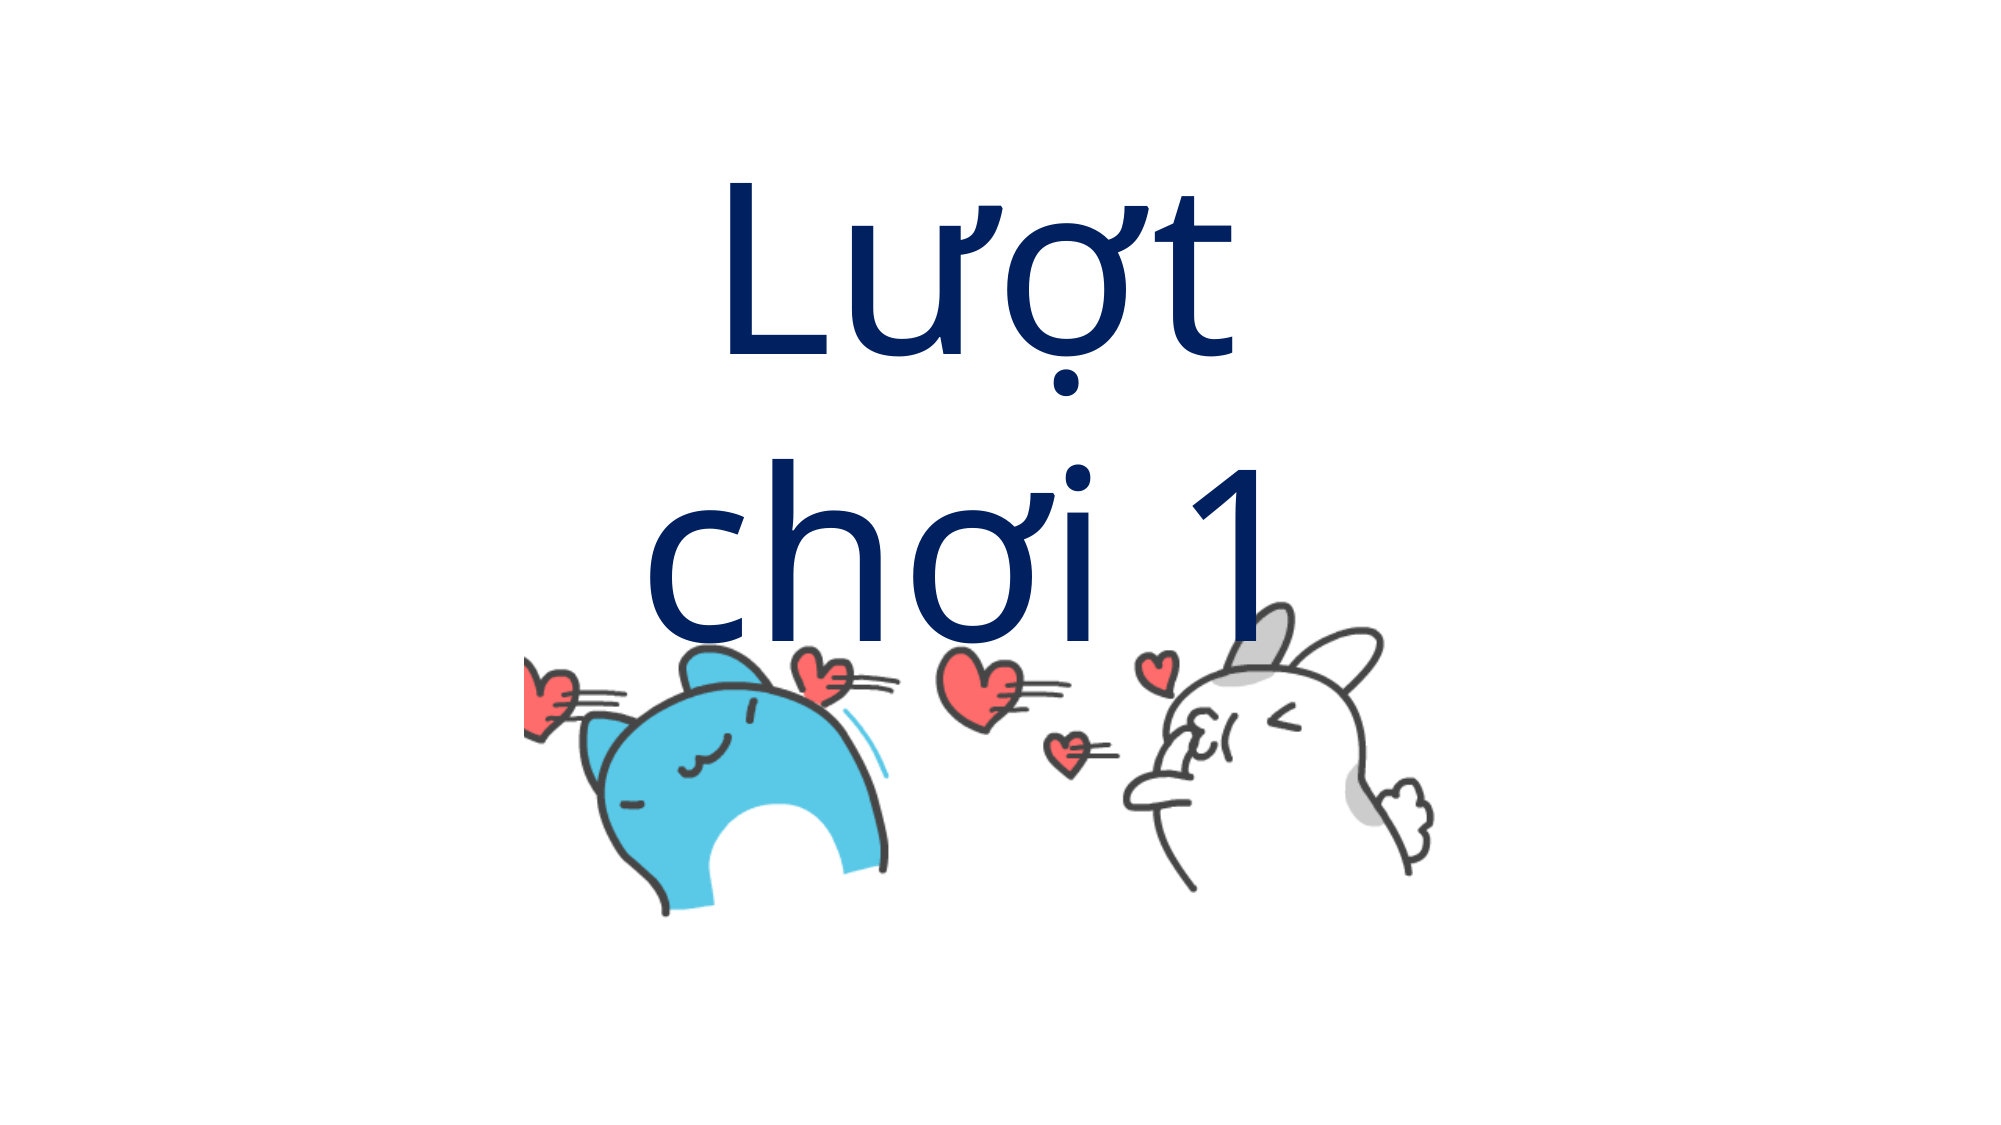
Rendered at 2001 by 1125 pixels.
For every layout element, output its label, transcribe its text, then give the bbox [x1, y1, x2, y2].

text_box Lượt chơi 1 [499, 107, 1447, 698]
picture [524, 369, 1463, 1037]
